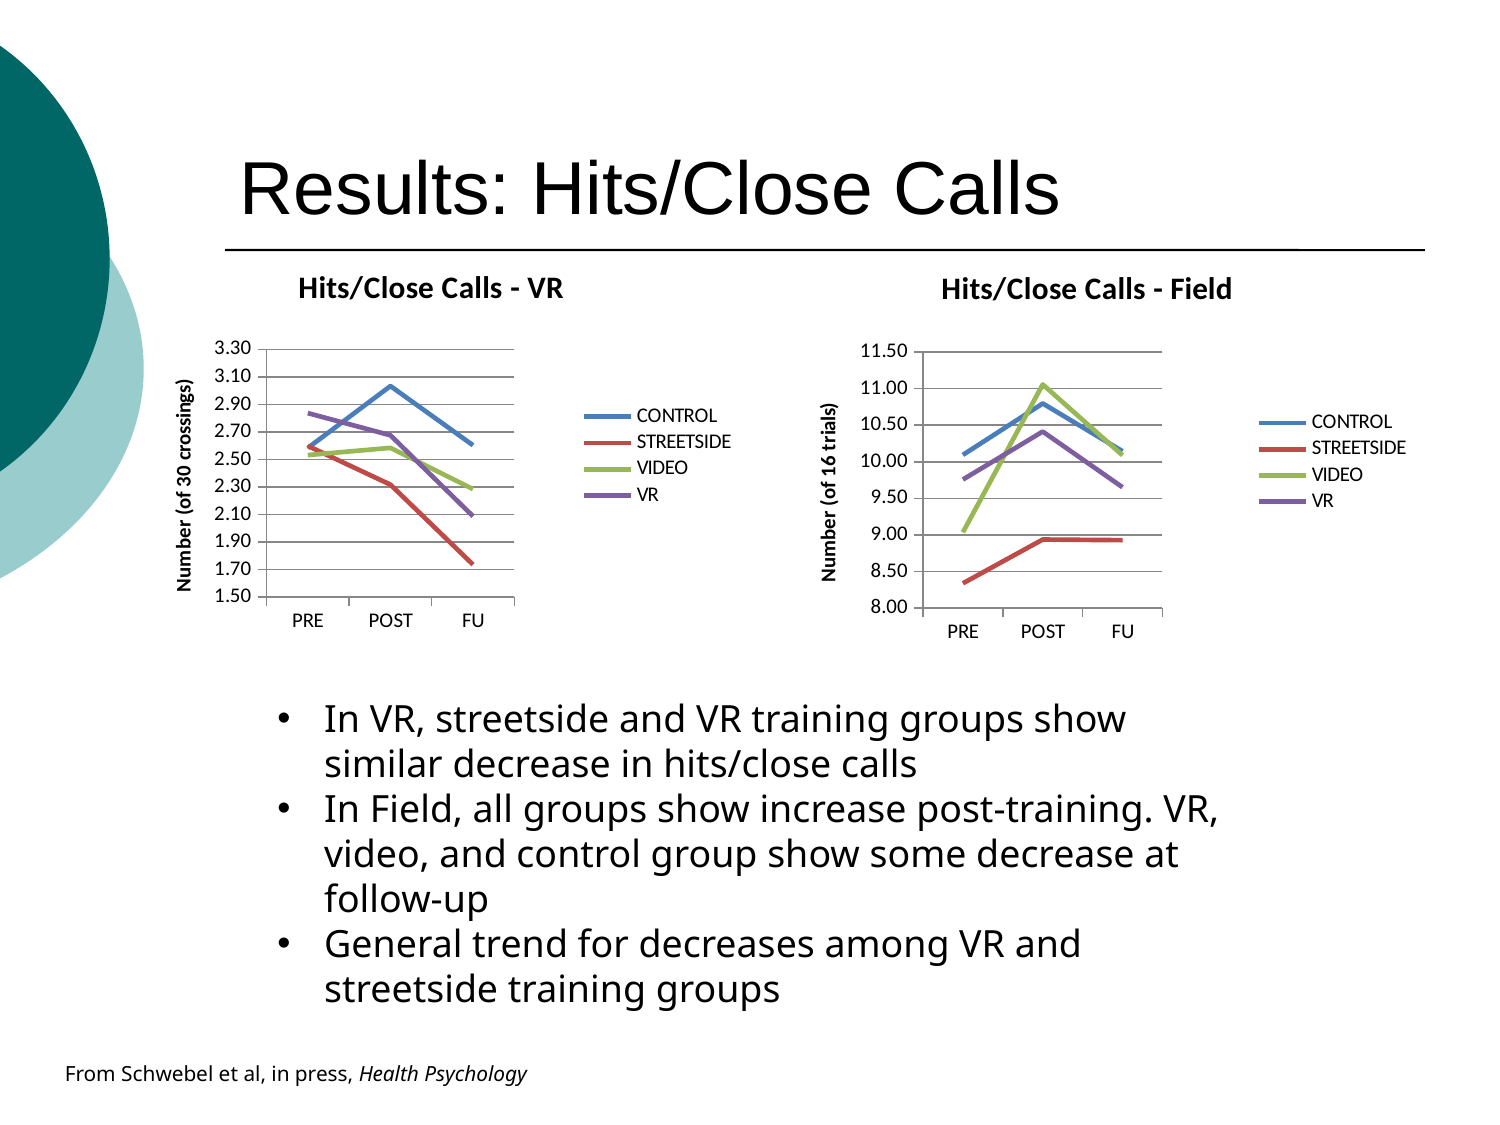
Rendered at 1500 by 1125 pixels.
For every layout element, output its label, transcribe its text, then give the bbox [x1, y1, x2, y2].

chart [112, 249, 1426, 676]
title Results: Hits/Close Calls [224, 49, 1425, 237]
text_box In VR, streetside and VR training groups show similar decrease in hits/close calls In Field, all groups show increase post-training. VR, video, and control group show some decrease at follow-up General trend for decreases among VR and streetside training groups [262, 687, 1250, 1018]
text_box From Schwebel et al, in press, Health Psychology [49, 1052, 800, 1093]
